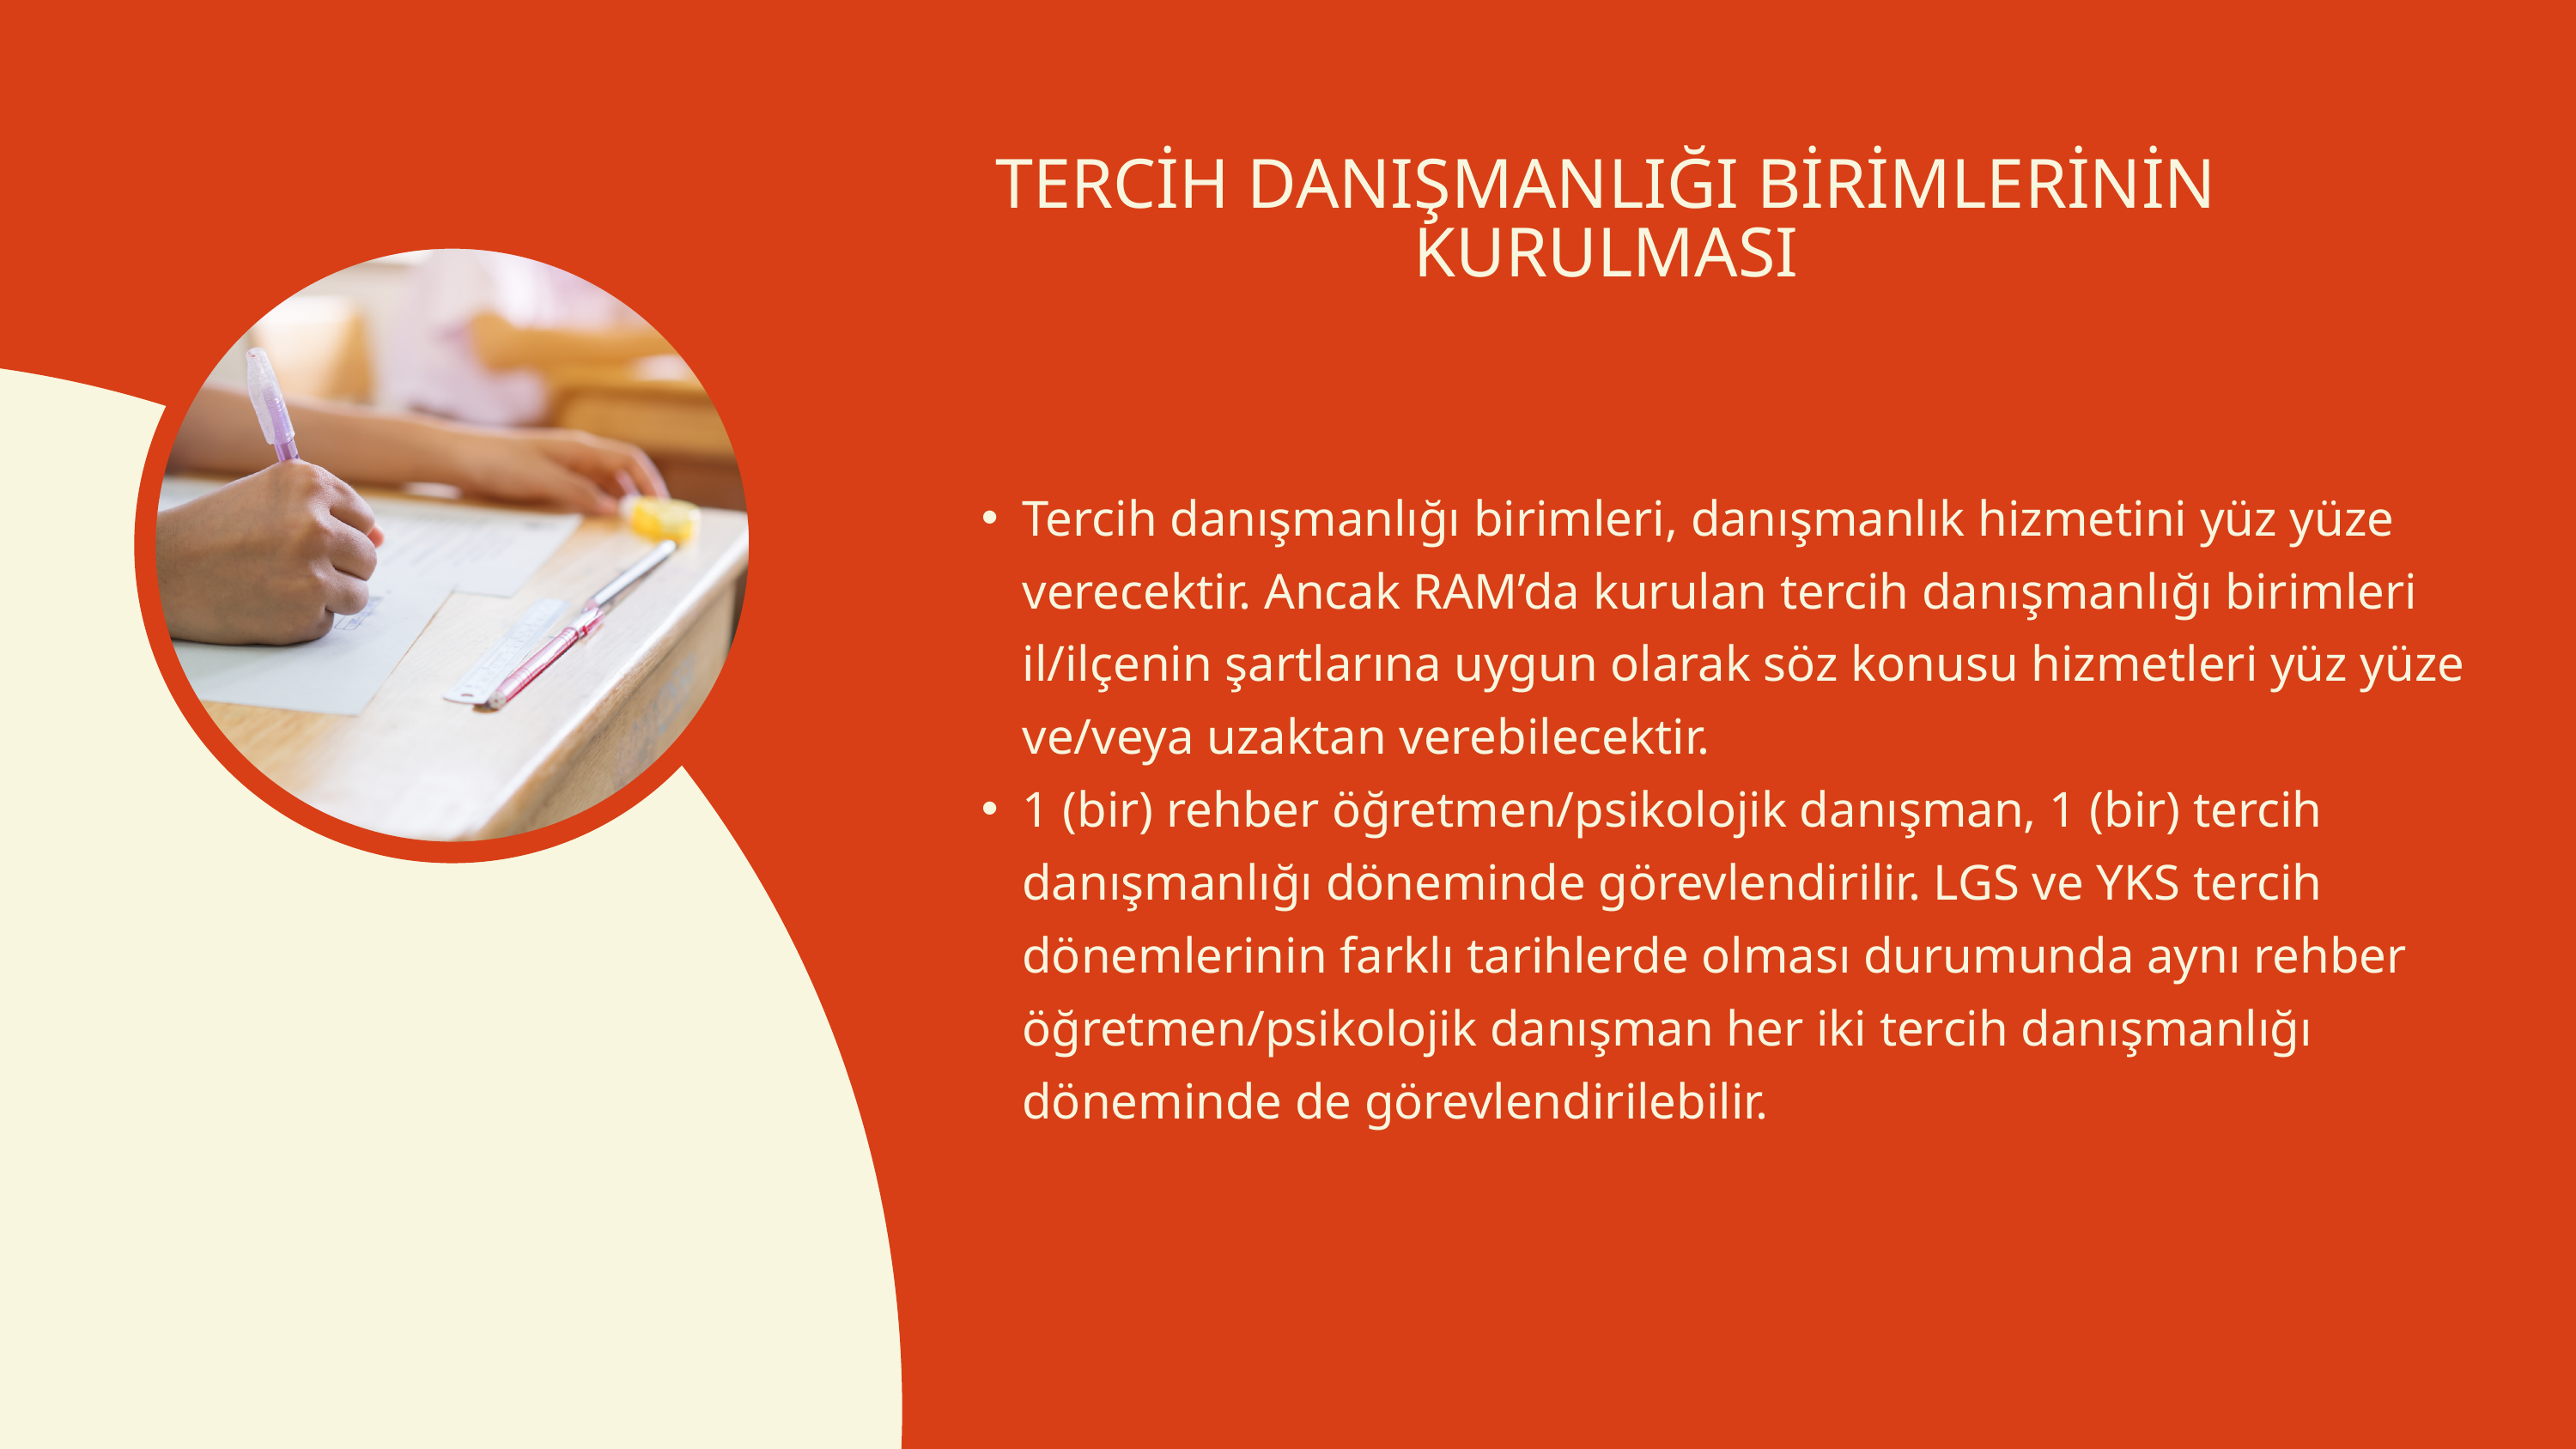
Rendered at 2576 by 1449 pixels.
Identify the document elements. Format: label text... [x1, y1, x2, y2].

text_box Tercih danışmanlığı birimleri, danışmanlık hizmetini yüz yüze verecektir. Ancak RAM’da kurulan tercih danışmanlığı birimleri il/ilçenin şartlarına uygun olarak söz konusu hizmetleri yüz yüze ve/veya uzaktan verebilecektir. 1 (bir) rehber öğretmen/psikolojik danışman, 1 (bir) tercih danışmanlığı döneminde görevlendirilir. LGS ve YKS tercih dönemlerinin farklı tarihlerde olması durumunda aynı rehber öğretmen/psikolojik danışman her iki tercih danışmanlığı döneminde de görevlendirilebilir. [947, 472, 2504, 1129]
text_box TERCİH DANIŞMANLIĞI BİRİMLERİNİN KURULMASI [849, 154, 2363, 290]
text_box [0, 319, 941, 1449]
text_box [144, 237, 760, 853]
